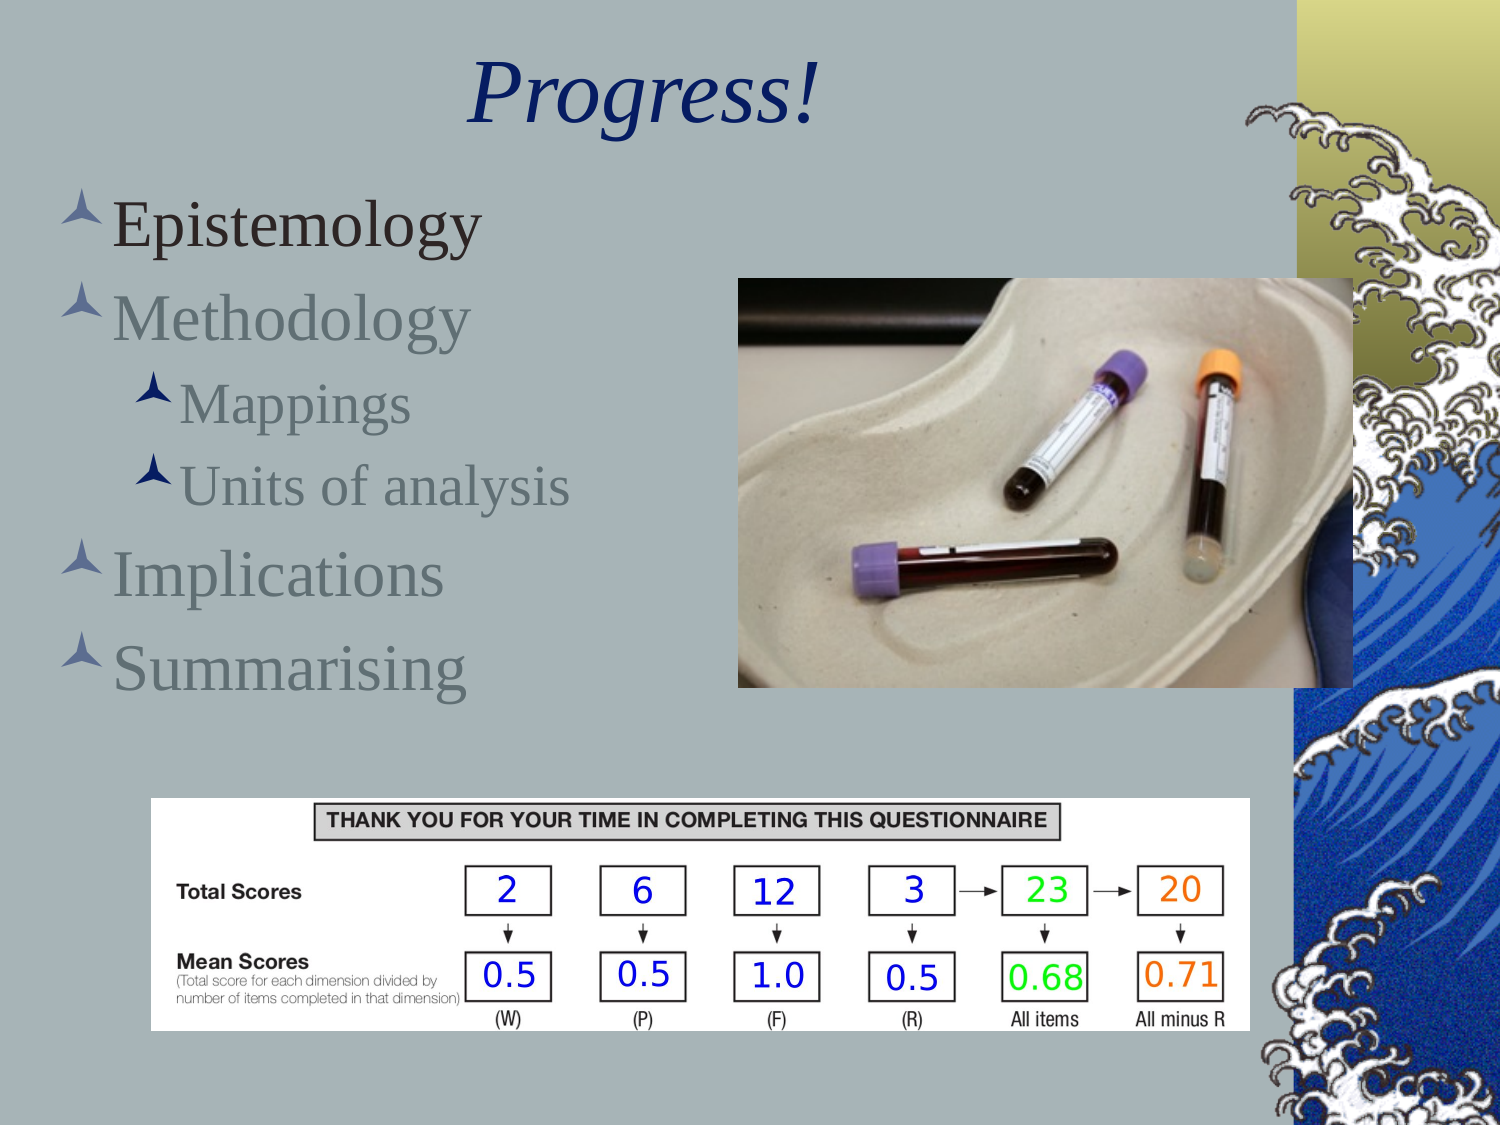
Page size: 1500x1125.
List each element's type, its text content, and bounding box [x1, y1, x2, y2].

title Progress! [39, 22, 1252, 150]
picture [150, 76, 1500, 1125]
list Epistemology Methodology Mappings Units of analysis Implications Summarising [37, 172, 1250, 1000]
